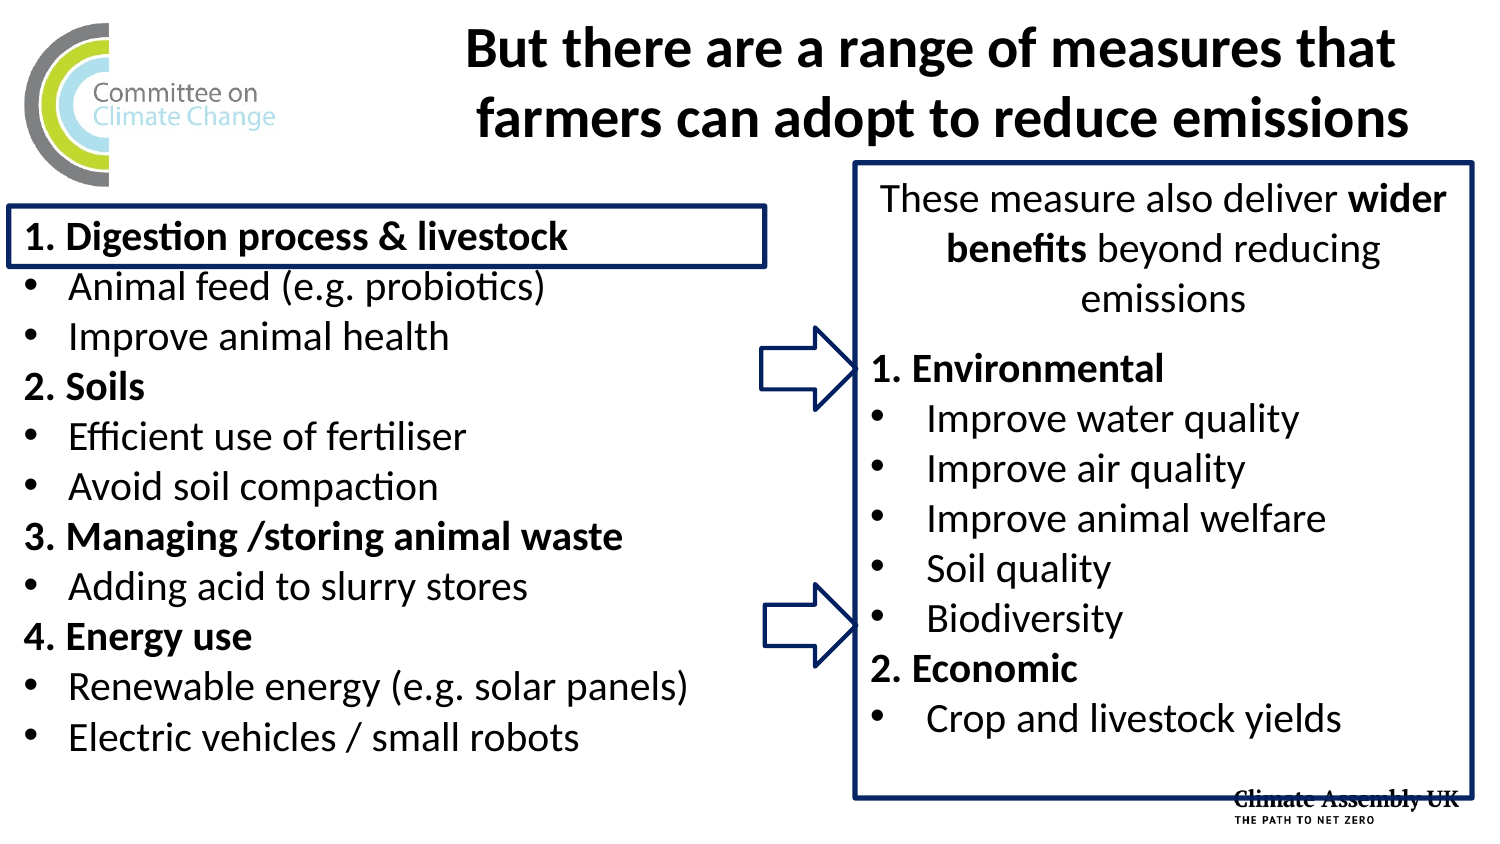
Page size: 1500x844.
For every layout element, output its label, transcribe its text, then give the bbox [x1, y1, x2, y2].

text_box 1. Digestion process & livestock Animal feed (e.g. probiotics) Improve animal health 2. Soils Efficient use of fertiliser Avoid soil compaction 3. Managing /storing animal waste Adding acid to slurry stores 4. Energy use Renewable energy (e.g. solar panels) Electric vehicles / small robots [8, 201, 750, 767]
picture [1234, 798, 1459, 824]
title But there are a range of measures that farmers can adopt to reduce emissions [295, 8, 1425, 149]
text_box [762, 582, 855, 669]
text_box These measure also deliver wider benefits beyond reducing emissions 1. Environmental Improve water quality Improve air quality Improve animal welfare Soil quality Biodiversity 2. Economic Crop and livestock yields [855, 162, 1473, 798]
picture [4, 1, 289, 207]
text_box [750, 205, 765, 267]
text_box [759, 325, 855, 412]
